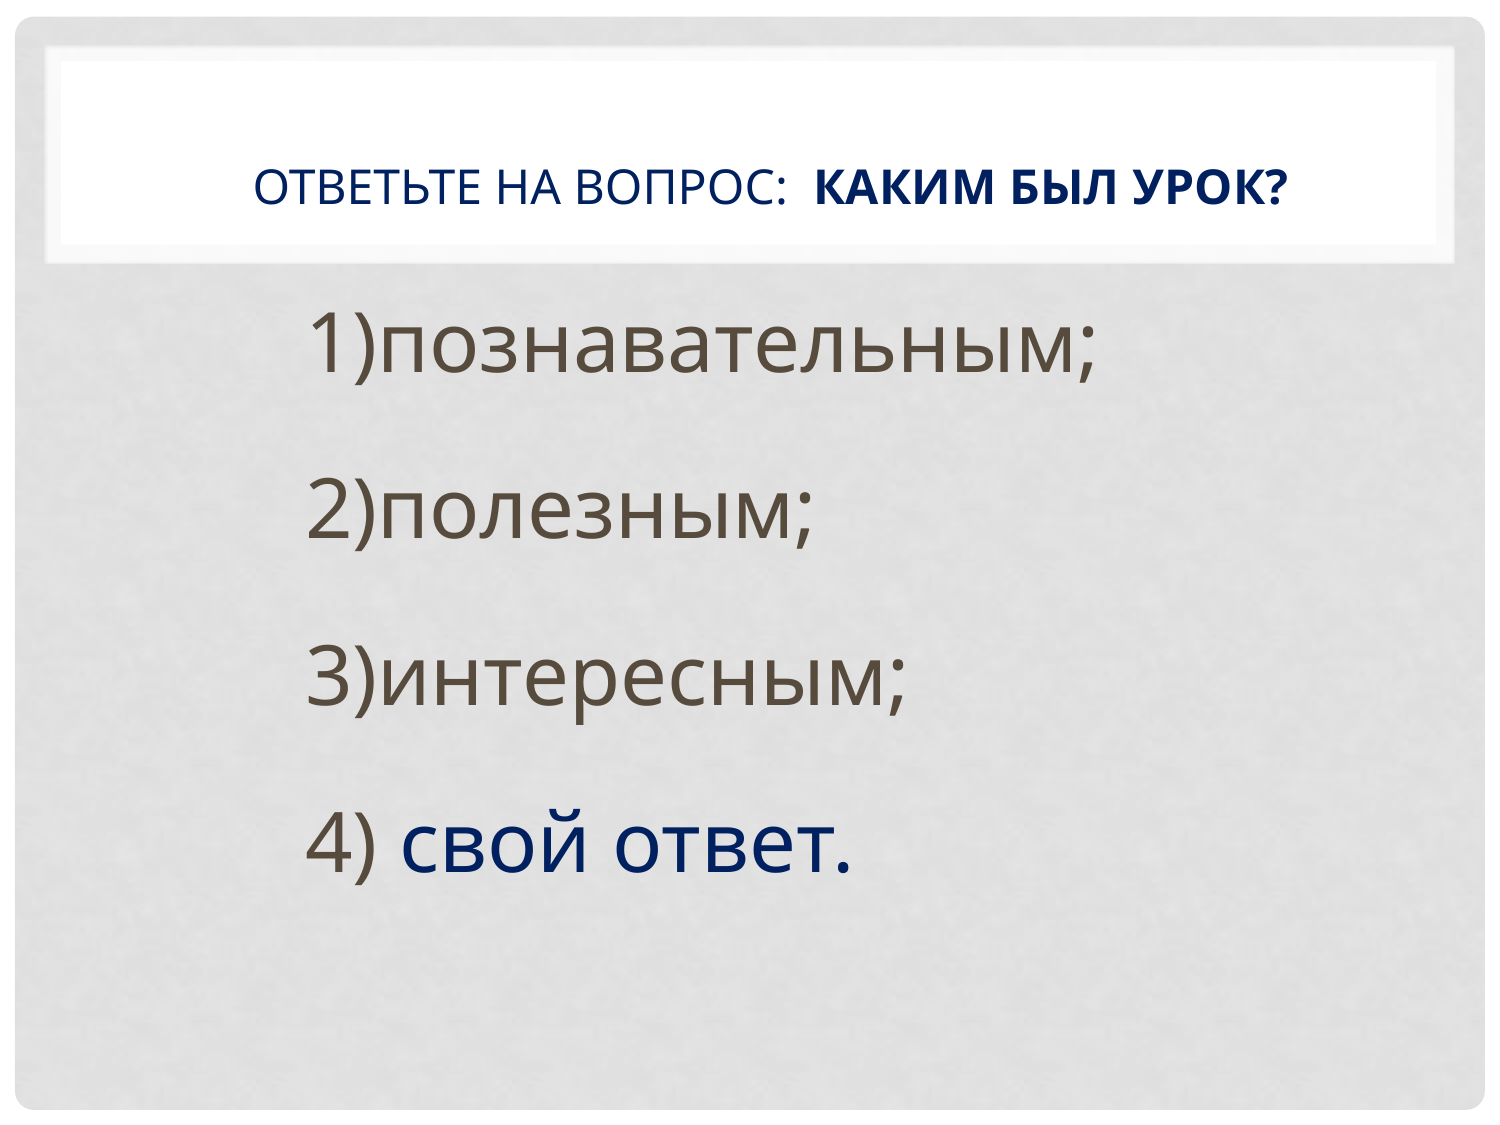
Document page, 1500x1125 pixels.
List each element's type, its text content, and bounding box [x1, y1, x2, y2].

list 1)познавательным; 2)полезным; 3)интересным; 4) свой ответ. [289, 231, 1497, 975]
title Ответьте на вопрос: каким был урок? [41, 149, 1500, 280]
